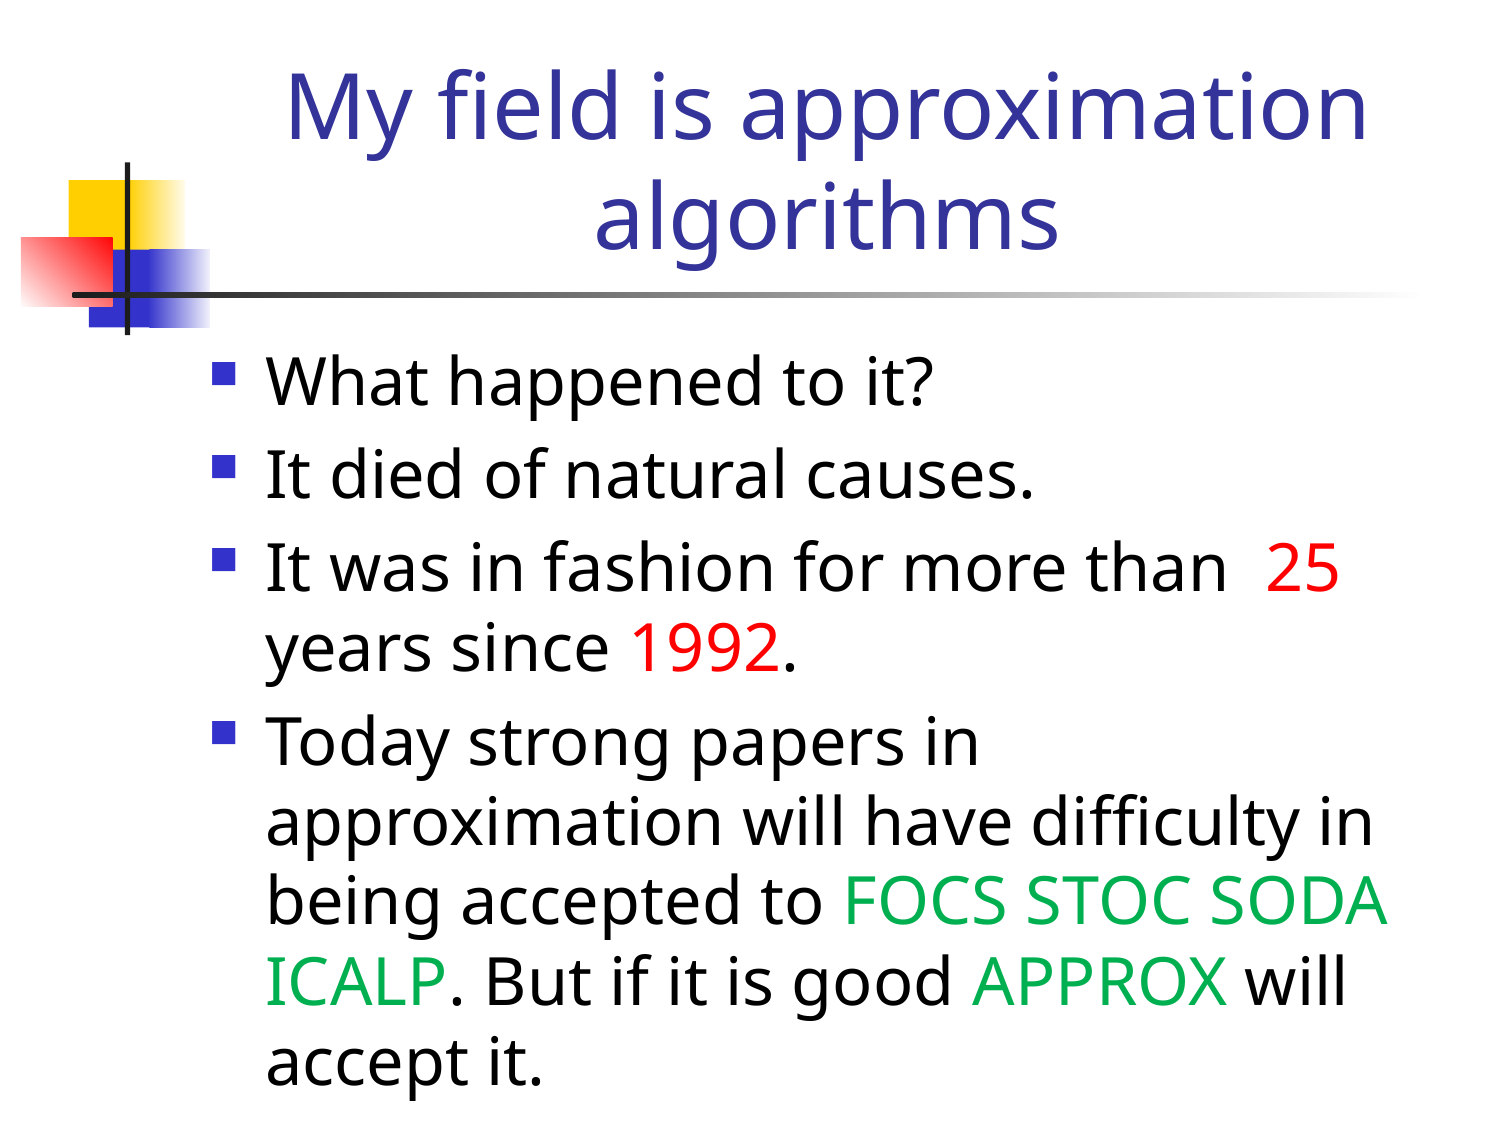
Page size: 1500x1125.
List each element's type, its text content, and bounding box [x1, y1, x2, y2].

title My field is approximation algorithms [188, 35, 1468, 275]
list What happened to it? It died of natural causes. It was in fashion for more than 25 years since 1992. Today strong papers in approximation will have difficulty in being accepted to FOCS STOC SODA ICALP. But if it is good APPROX will accept it. [193, 331, 1469, 1006]
